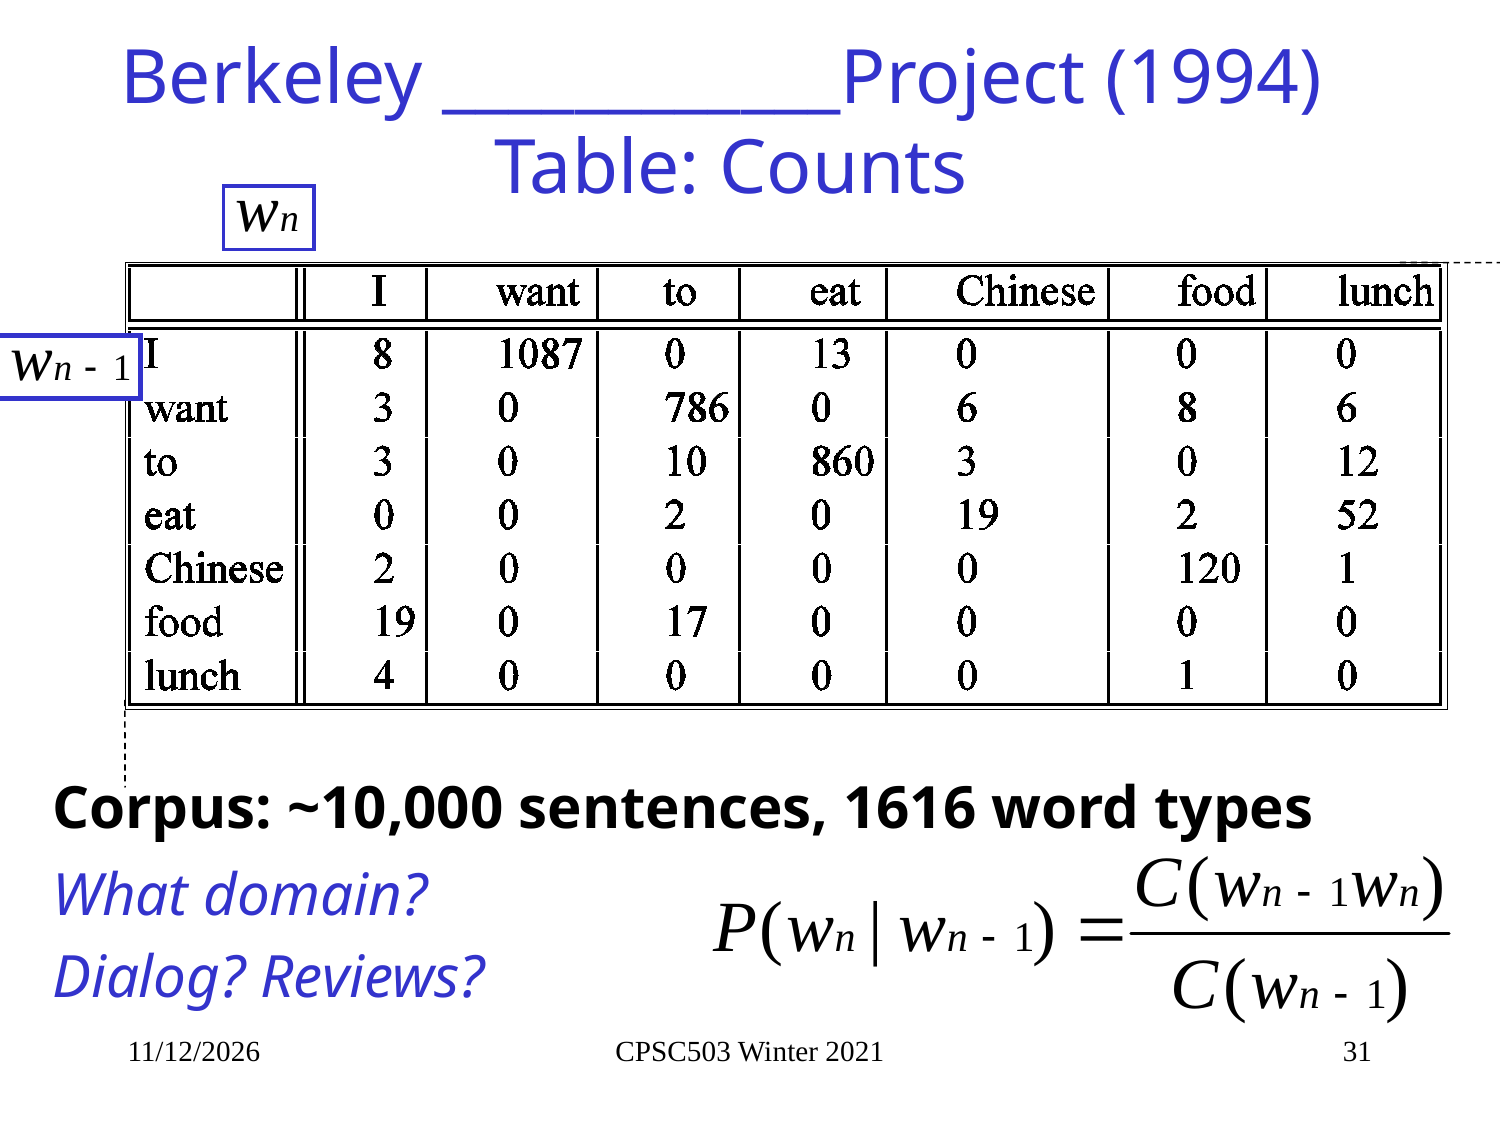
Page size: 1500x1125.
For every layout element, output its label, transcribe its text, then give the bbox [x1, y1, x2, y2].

footer CPSC503 Winter 2021 [512, 1024, 988, 1101]
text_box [0, 337, 139, 397]
slide_number 31 [1074, 1044, 1388, 1101]
text_box Corpus: ~10,000 sentences, 1616 word types [37, 762, 1425, 875]
title Berkeley ____________Project (1994) Table: Counts [0, 24, 1463, 213]
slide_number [112, 1024, 426, 1101]
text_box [124, 262, 1449, 711]
text_box What domain? Dialog? Reviews? [37, 849, 650, 975]
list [699, 837, 1463, 1036]
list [224, 187, 313, 248]
